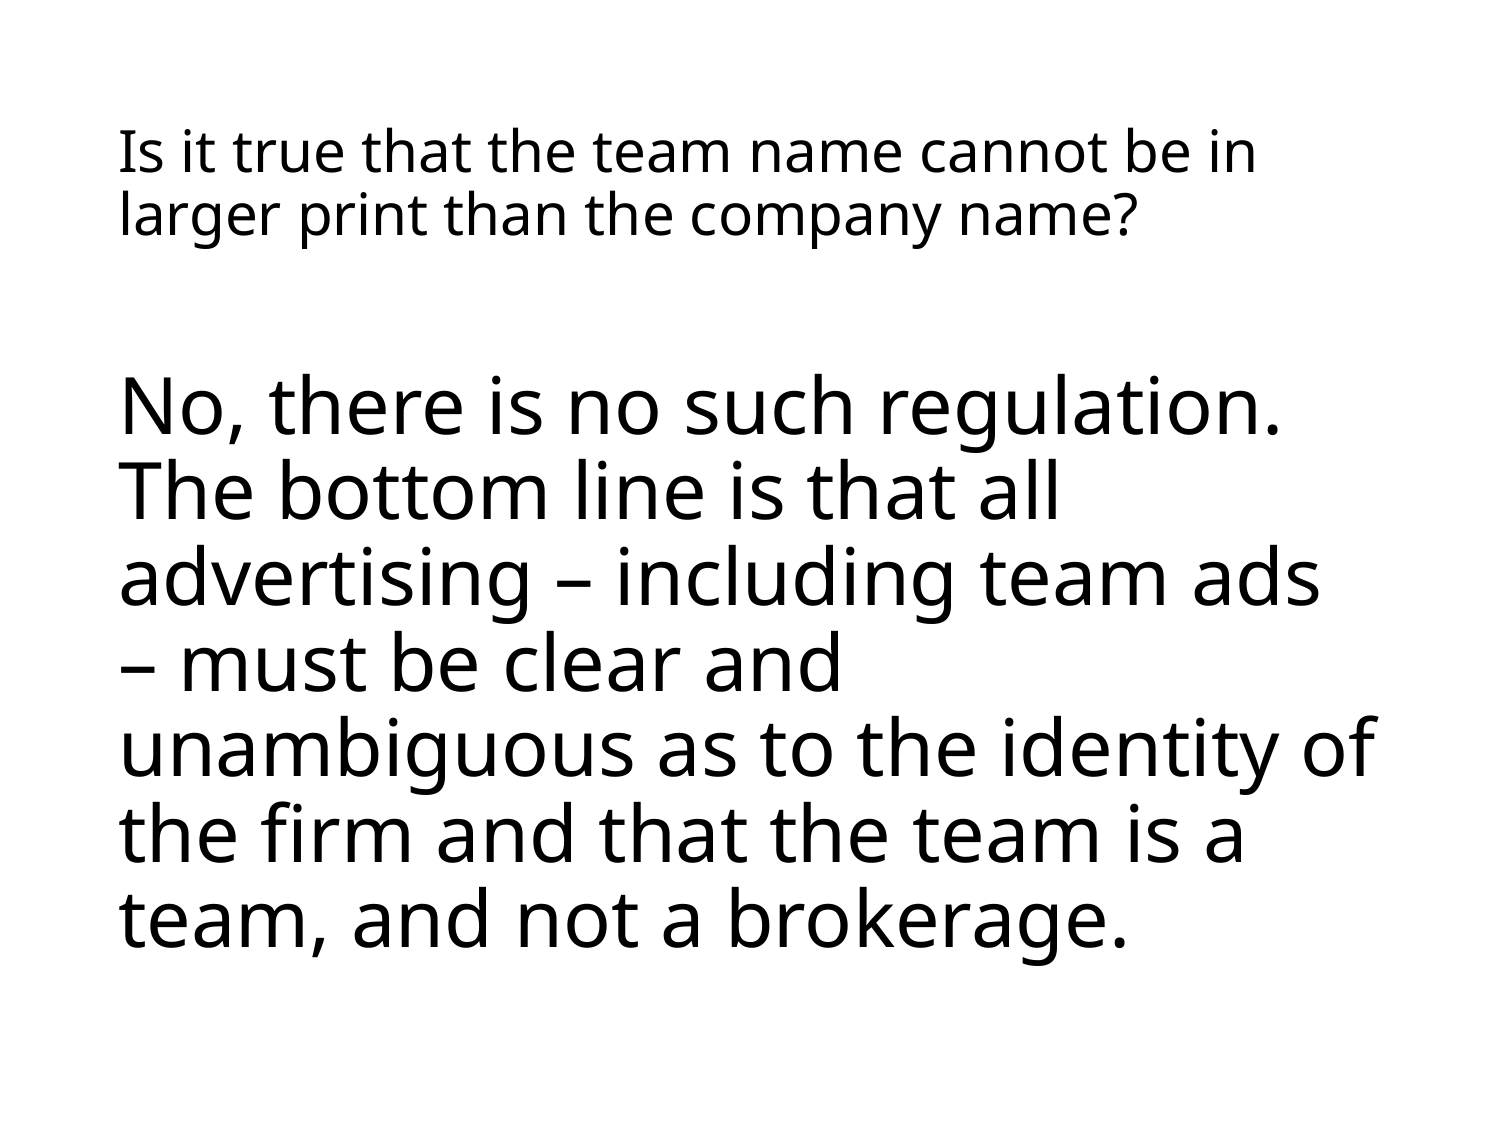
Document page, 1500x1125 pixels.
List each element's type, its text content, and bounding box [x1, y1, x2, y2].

list Is it true that the team name cannot be in larger print than the company name? No, there is no such regulation. The bottom line is that all advertising – including team ads – must be clear and unambiguous as to the identity of the firm and that the team is a team, and not a brokerage. [103, 114, 1397, 1014]
